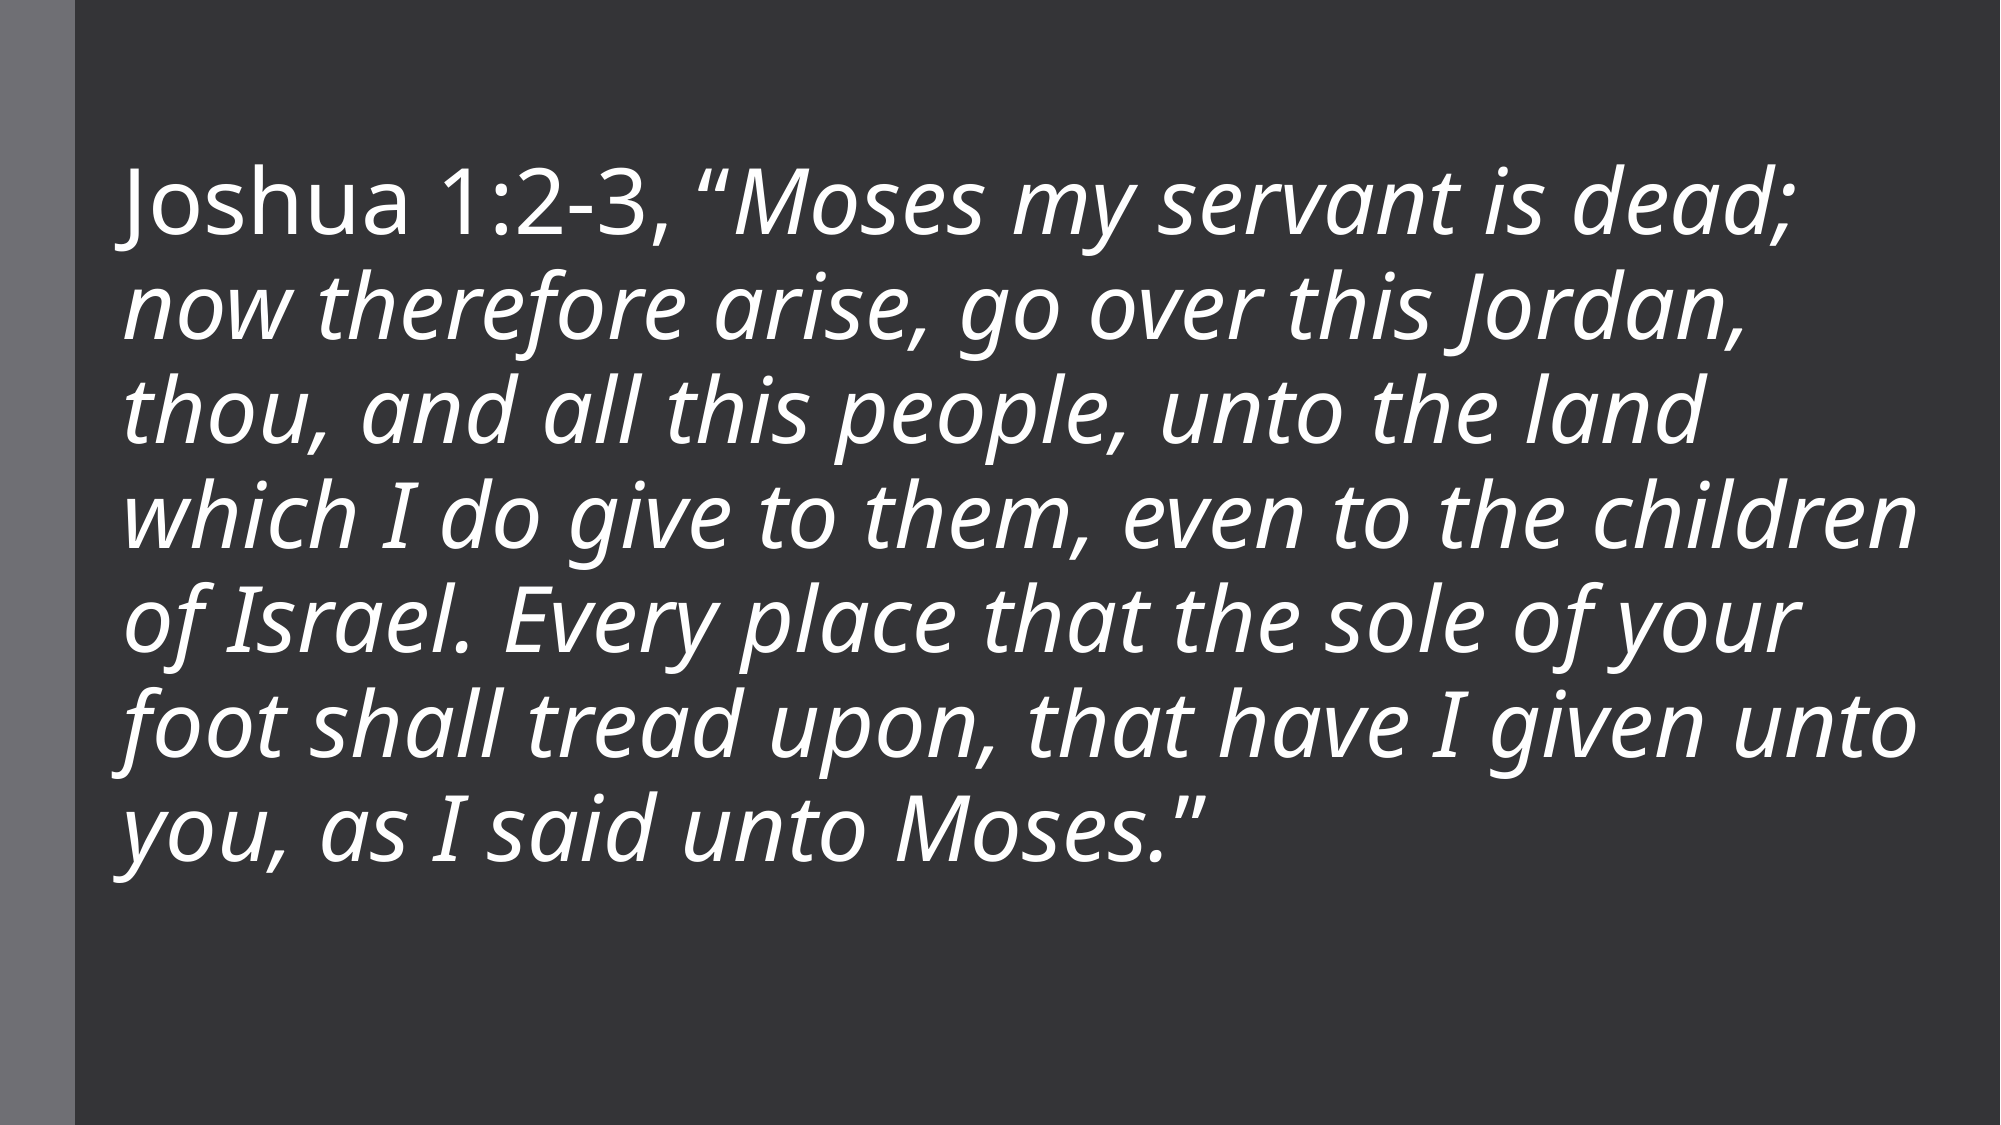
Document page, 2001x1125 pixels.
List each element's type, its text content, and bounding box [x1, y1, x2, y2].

subtitle Joshua 1:2-3, “Moses my servant is dead; now therefore arise, go over this Jordan, thou, and all this people, unto the land which I do give to them, even to the children of Israel. Every place that the sole of your foot shall tread upon, that have I given unto you, as I said unto Moses.” [107, 143, 1945, 1125]
